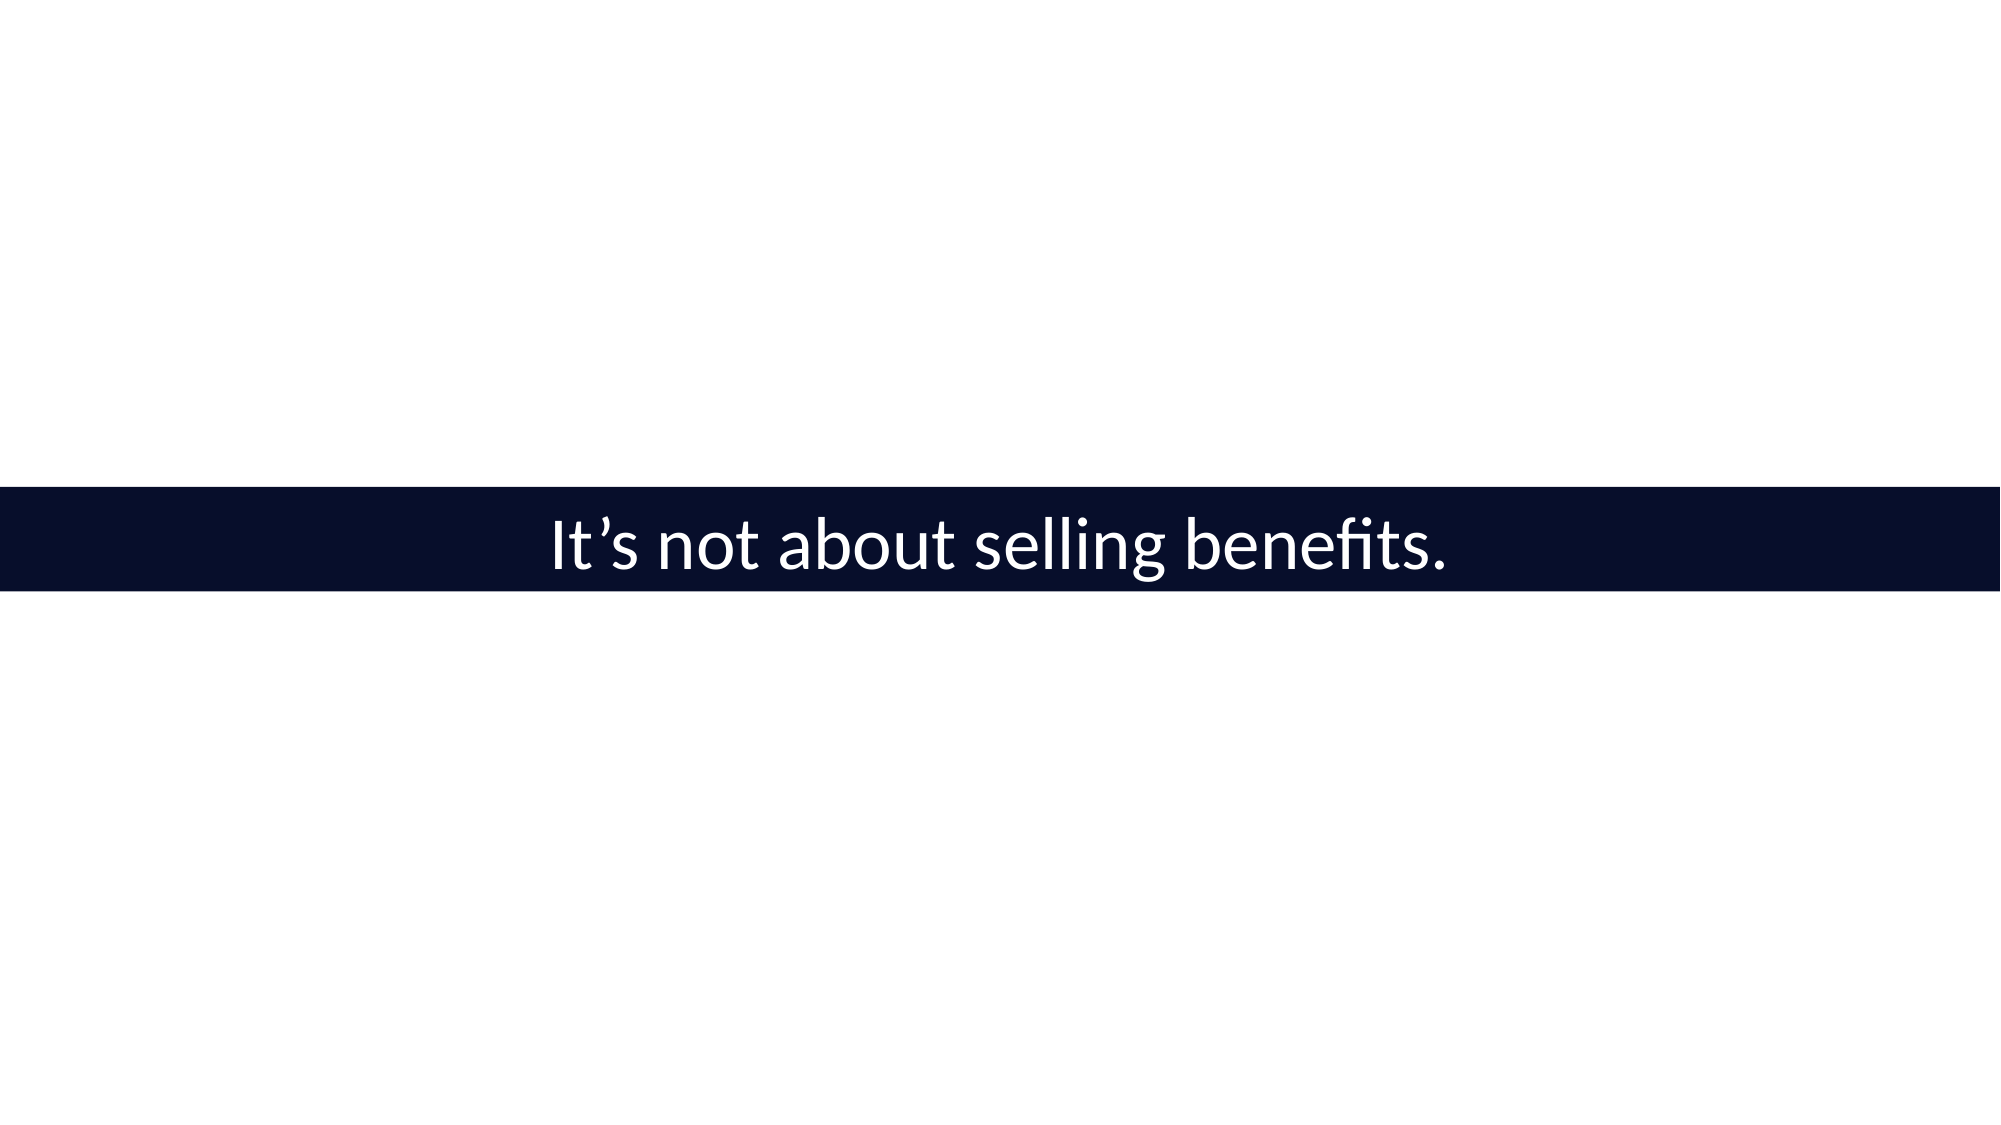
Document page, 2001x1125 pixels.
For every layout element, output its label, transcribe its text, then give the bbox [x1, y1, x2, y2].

text_box It’s not about selling benefits. [0, 486, 2000, 592]
